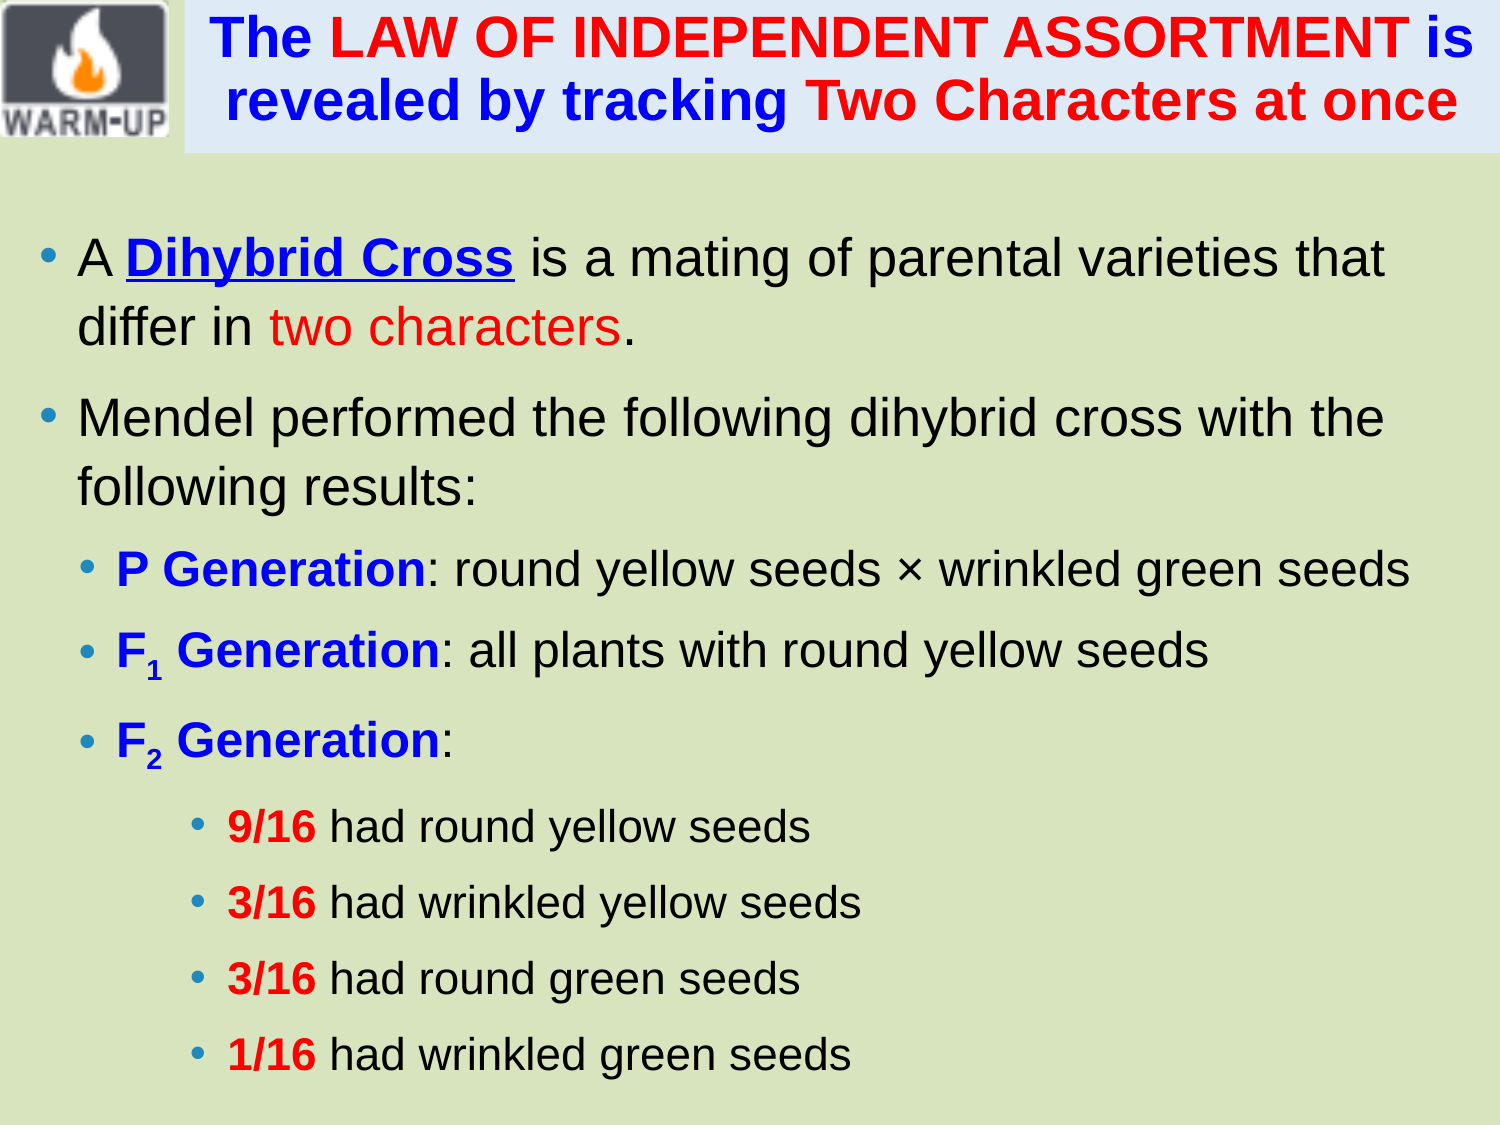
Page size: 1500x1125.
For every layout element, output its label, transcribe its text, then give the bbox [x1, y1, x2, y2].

picture [0, 0, 170, 138]
list A Dihybrid Cross is a mating of parental varieties that differ in two characters. Mendel performed the following dihybrid cross with the following results: P Generation: round yellow seeds × wrinkled green seeds F1 Generation: all plants with round yellow seeds F2 Generation: 9/16 had round yellow seeds 3/16 had wrinkled yellow seeds 3/16 had round green seeds 1/16 had wrinkled green seeds [24, 210, 1500, 1125]
title The LAW OF INDEPENDENT ASSORTMENT is revealed by tracking Two Characters at once [184, 0, 1500, 154]
